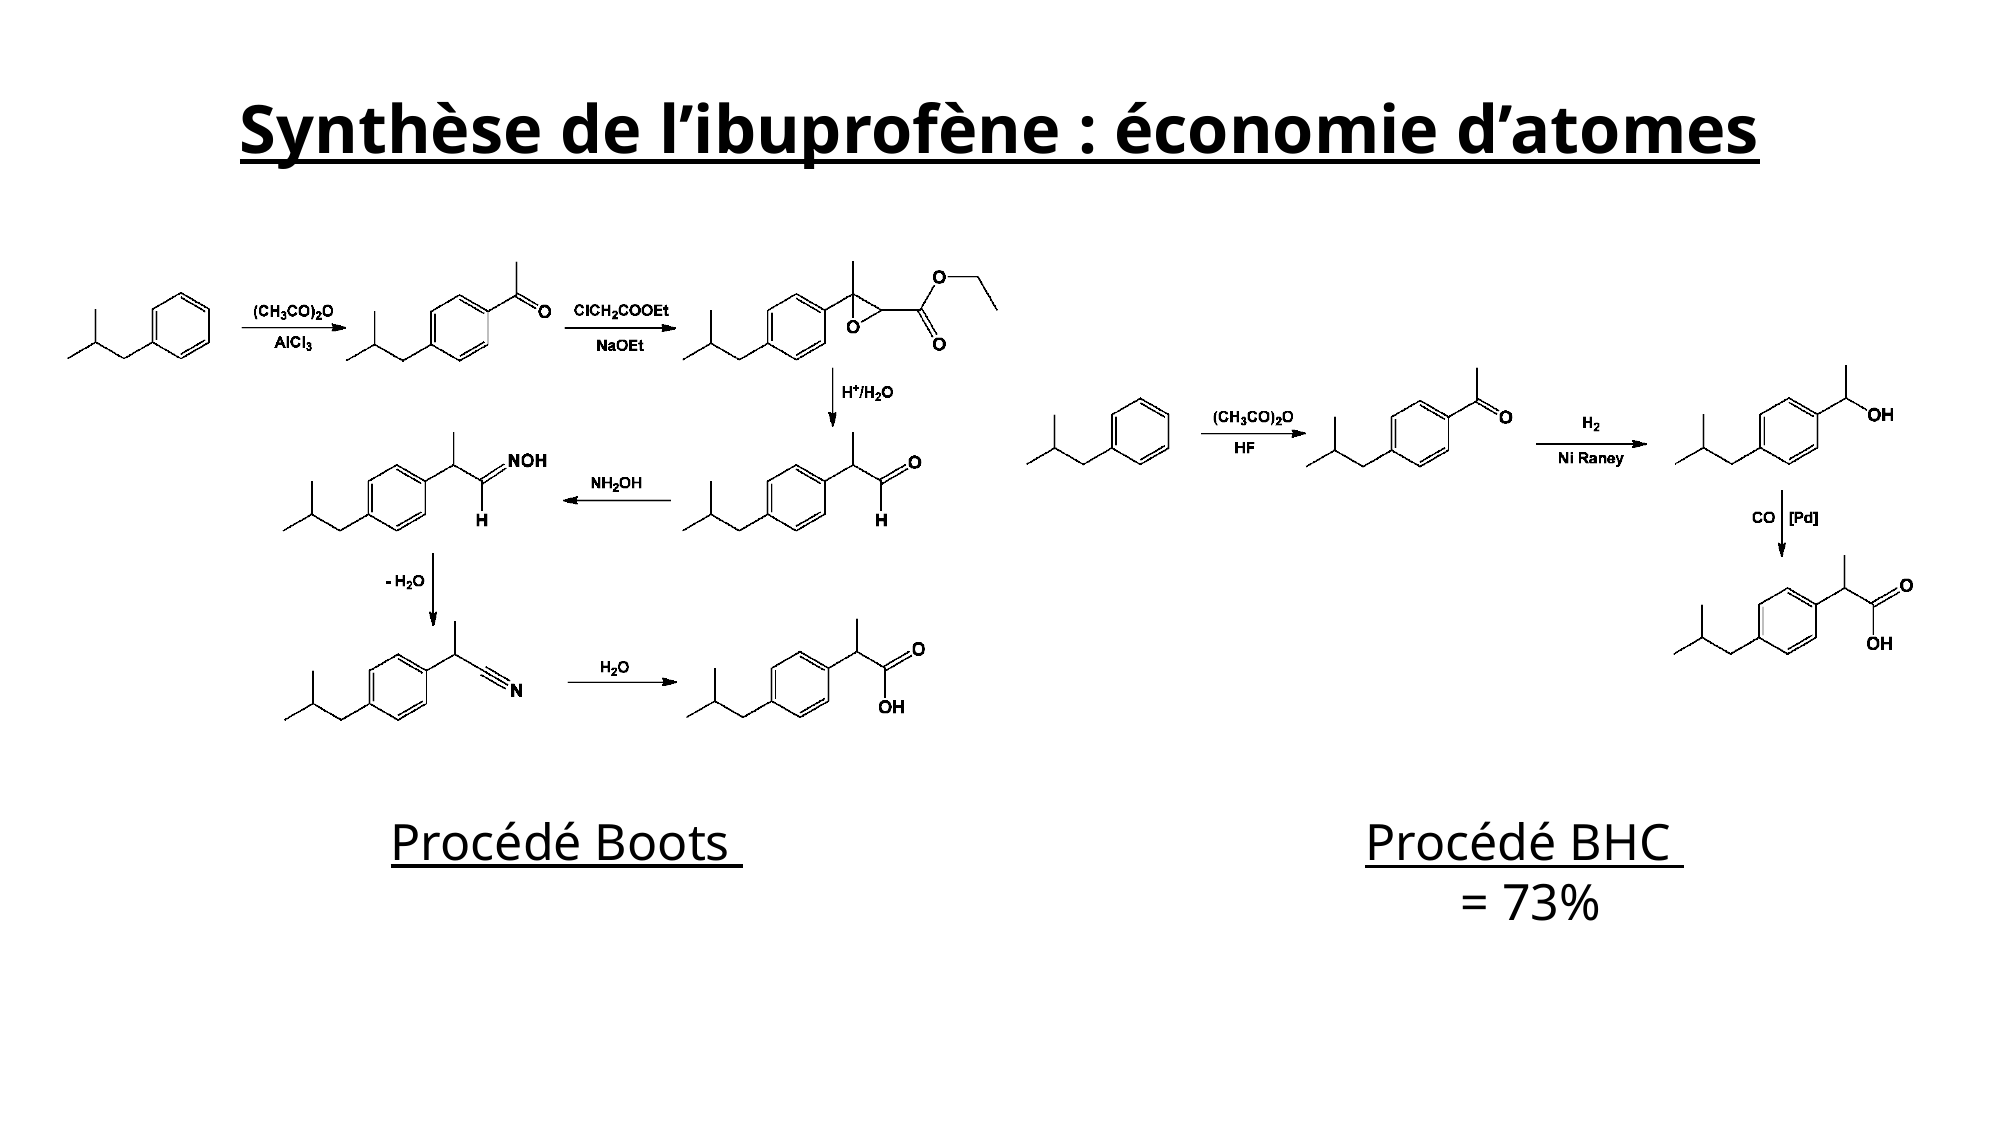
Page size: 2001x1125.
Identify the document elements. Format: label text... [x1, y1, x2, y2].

picture [1023, 362, 1916, 657]
title Synthèse de l’ibuprofène : économie d’atomes [137, 23, 1863, 241]
picture [64, 258, 1001, 723]
